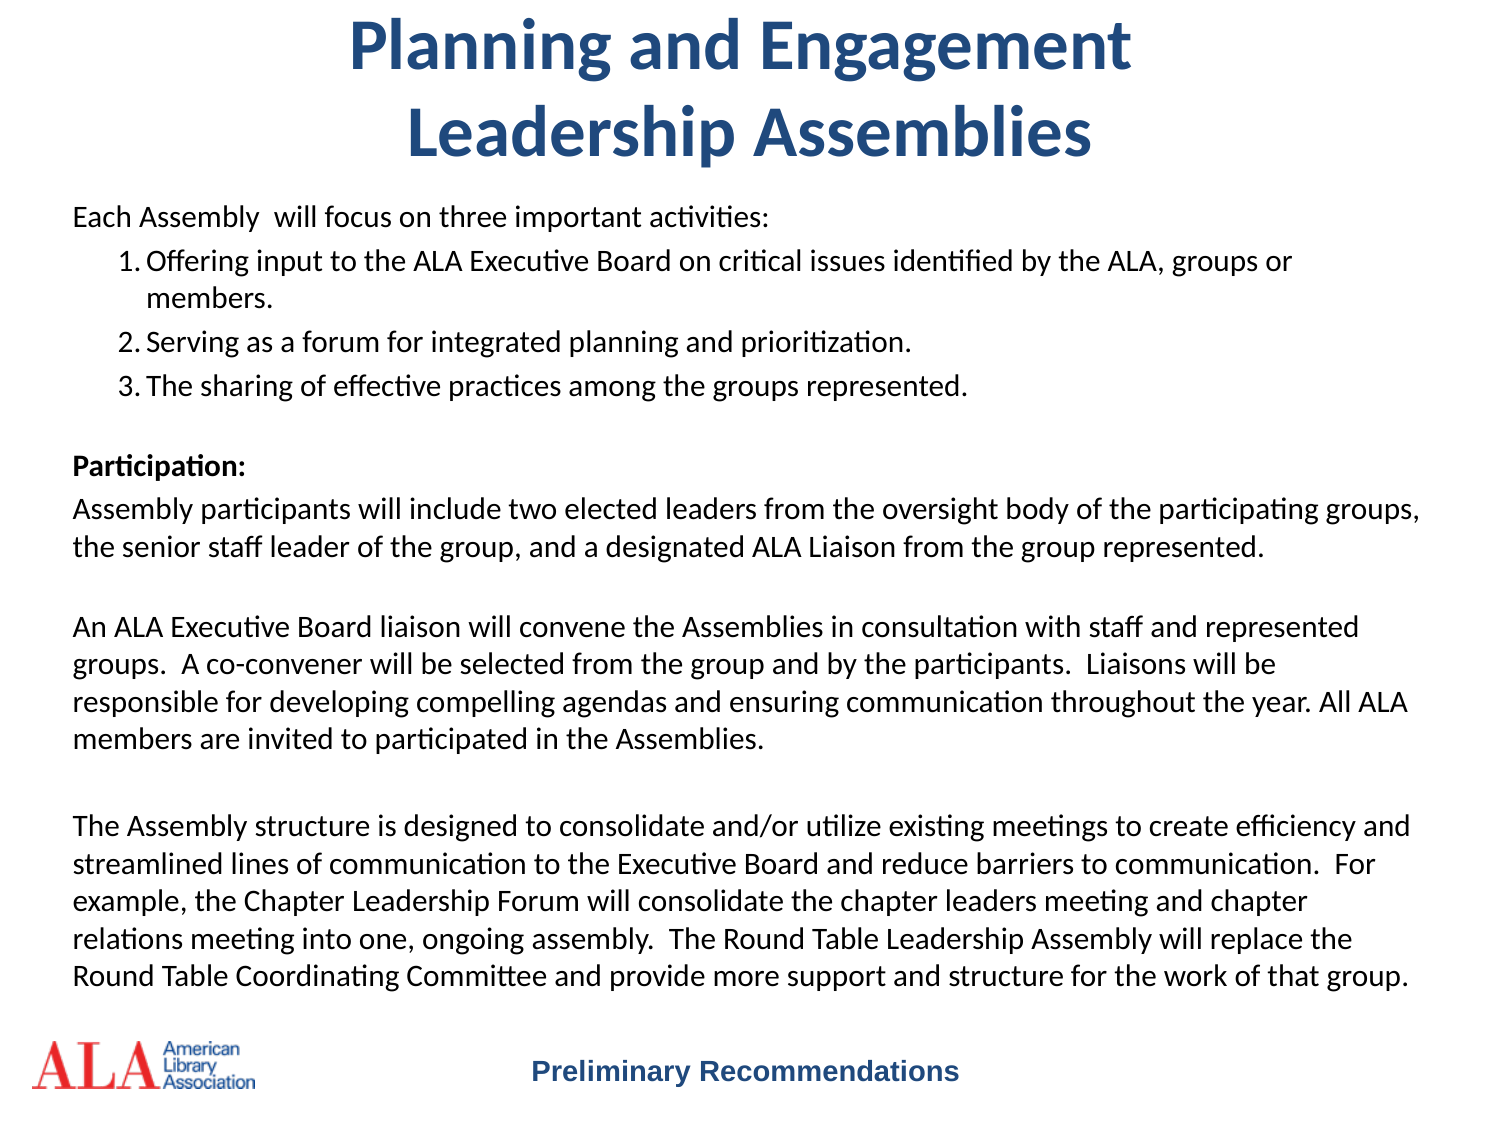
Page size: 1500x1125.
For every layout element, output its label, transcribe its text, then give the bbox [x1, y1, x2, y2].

title Planning and Engagement Leadership Assemblies [74, 0, 1426, 183]
list Each Assembly will focus on three important activities: Offering input to the ALA Executive Board on critical issues identified by the ALA, groups or members. Serving as a forum for integrated planning and prioritization. The sharing of effective practices among the groups represented. Participation: Assembly participants will include two elected leaders from the oversight body of the participating groups, the senior staff leader of the group, and a designated ALA Liaison from the group represented. An ALA Executive Board liaison will convene the Assemblies in consultation with staff and represented groups. A co-convener will be selected from the group and by the participants. Liaisons will be responsible for developing compelling agendas and ensuring communication throughout the year. All ALA members are invited to participated in the Assemblies. The Assembly structure is designed to consolidate and/or utilize existing meetings to create efficiency and streamlined lines of communication to the Executive Board and reduce barriers to communication. For example, the Chapter Leadership Forum will consolidate the chapter leaders meeting and chapter relations meeting into one, ongoing assembly. The Round Table Leadership Assembly will replace the Round Table Coordinating Committee and provide more support and structure for the work of that group. [64, 188, 1436, 1038]
picture [32, 1041, 255, 1089]
